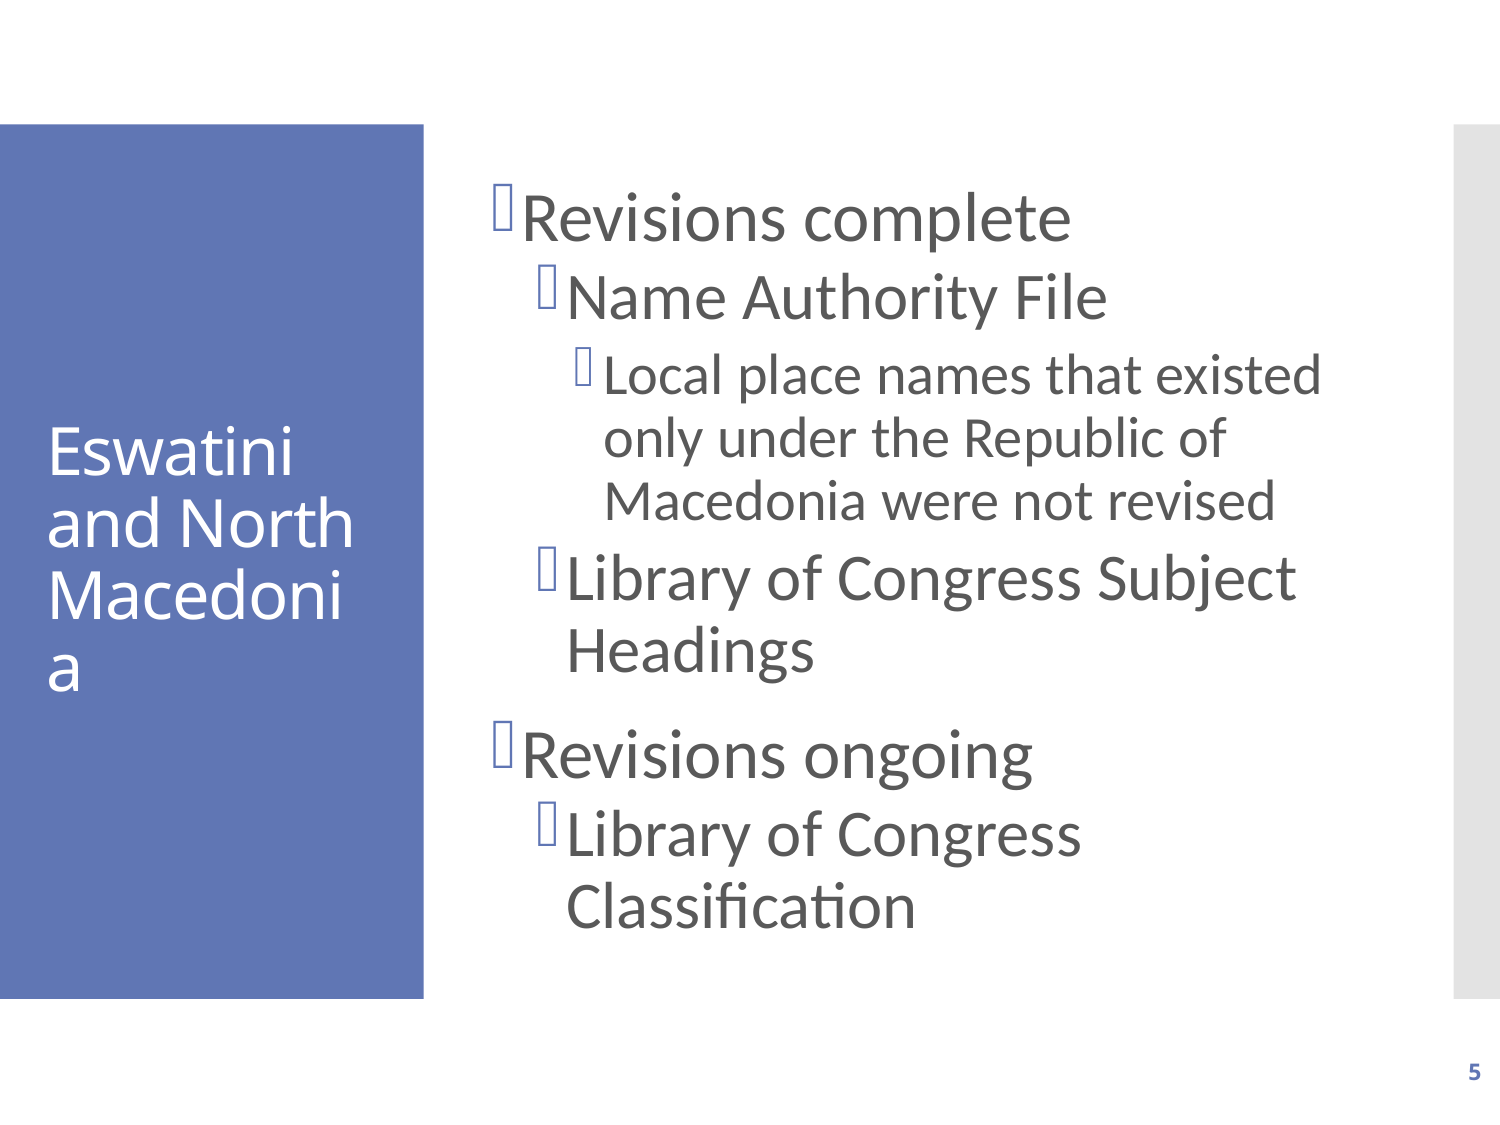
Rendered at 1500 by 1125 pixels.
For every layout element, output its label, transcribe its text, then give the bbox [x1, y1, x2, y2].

list Revisions complete Name Authority File Local place names that existed only under the Republic of Macedonia were not revised Library of Congress Subject Headings Revisions ongoing Library of Congress Classification [476, 141, 1376, 982]
slide_number 5 [1308, 1042, 1497, 1103]
title Eswatini and North Macedonia [31, 184, 394, 940]
